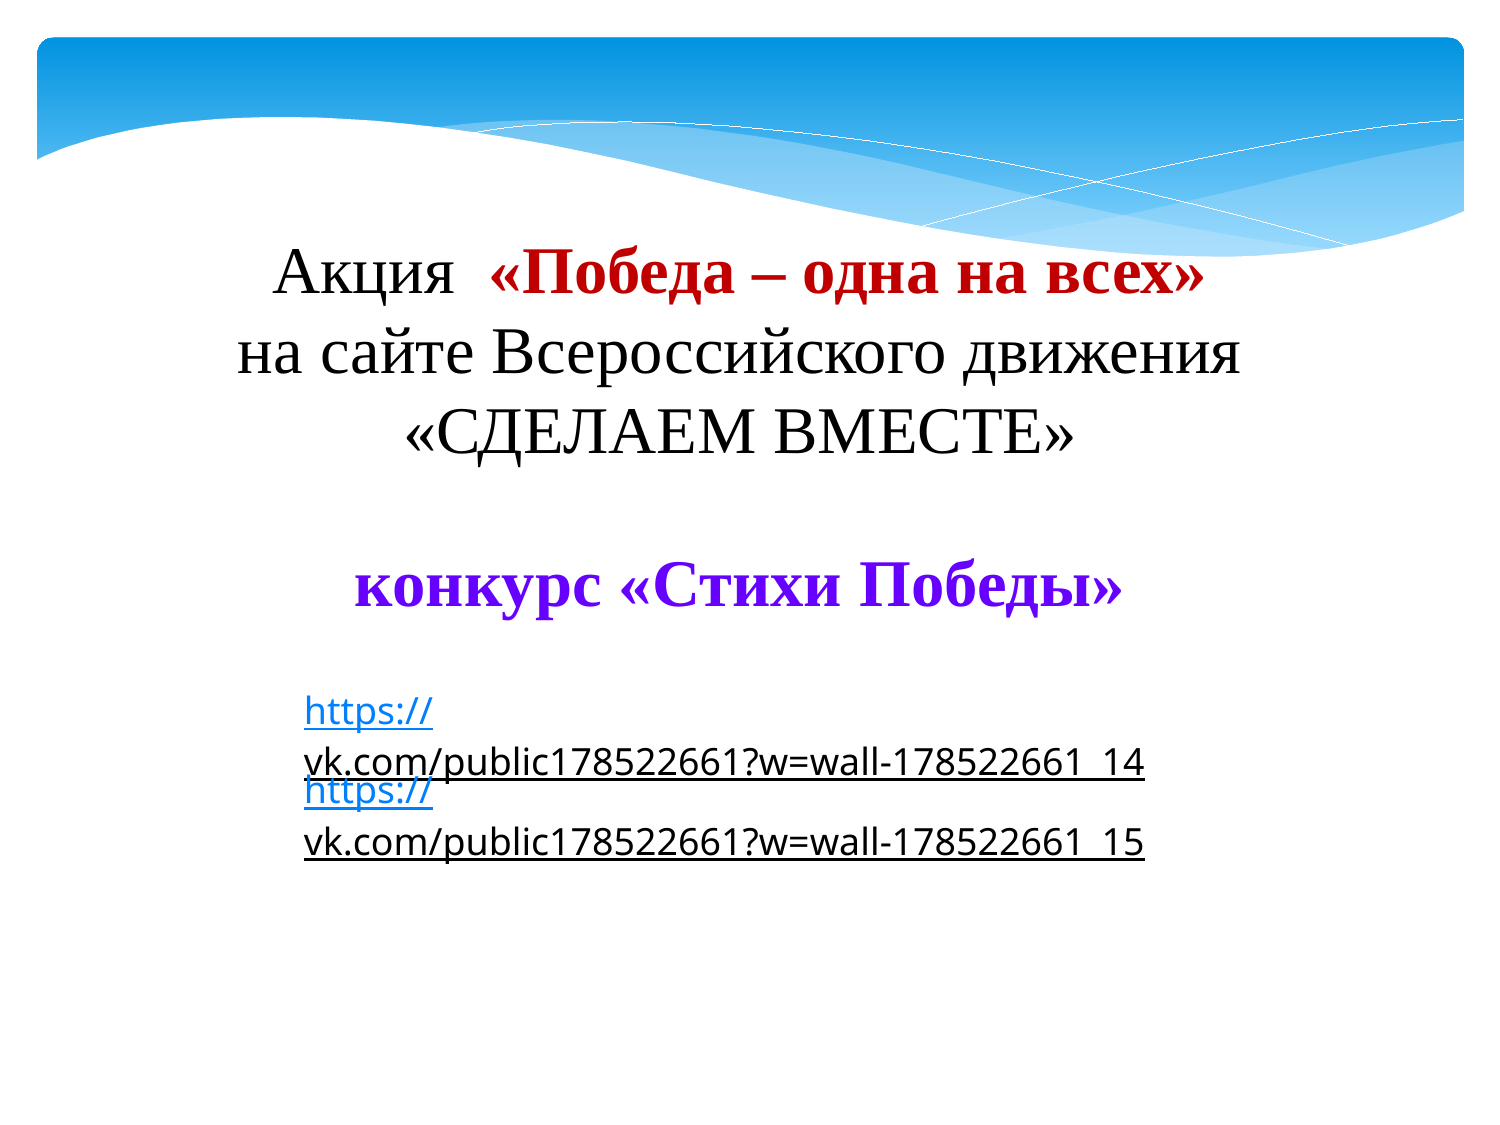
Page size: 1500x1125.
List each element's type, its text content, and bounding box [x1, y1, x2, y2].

text_box Акция «Победа – одна на всех» на сайте Всероссийского движения «СДЕЛАЕМ ВМЕСТЕ» [132, 219, 1349, 475]
text_box конкурс «Стихи Победы» [340, 532, 1141, 628]
text_box https://vk.com/public178522661?w=wall-178522661_14 [289, 679, 1164, 759]
text_box https://vk.com/public178522661?w=wall-178522661_15 [289, 759, 1168, 876]
